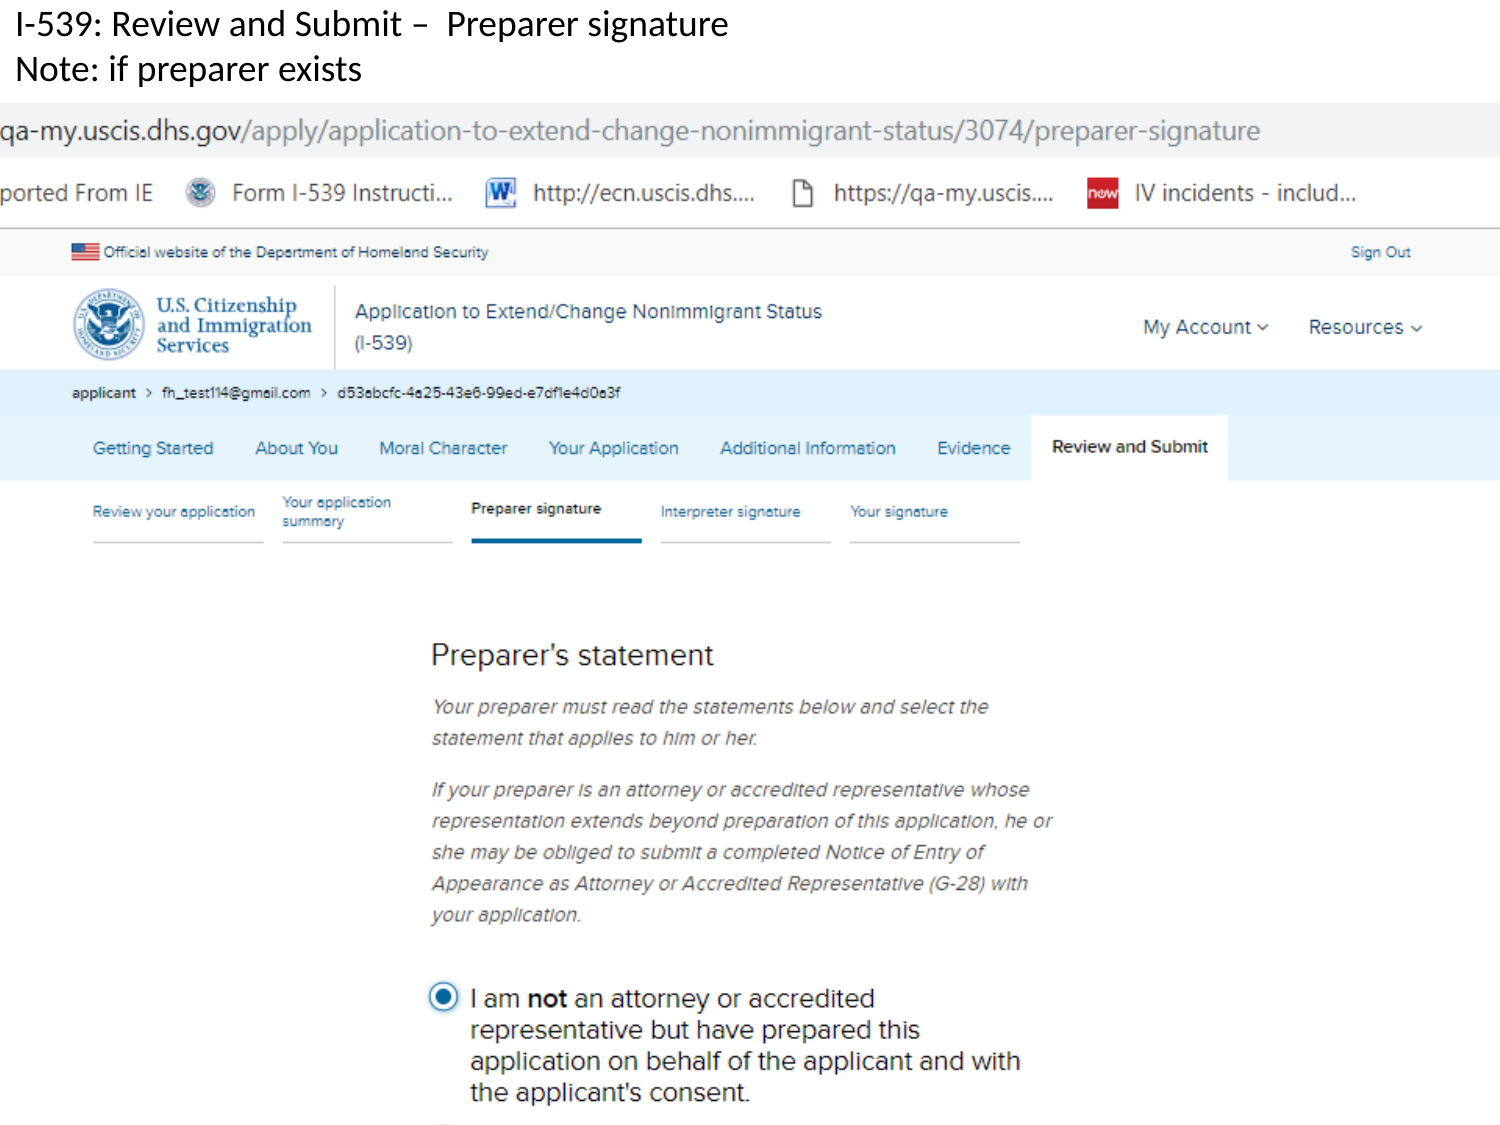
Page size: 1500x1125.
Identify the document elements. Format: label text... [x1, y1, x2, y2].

picture [0, 94, 1500, 1125]
title I-539: Review and Submit – Preparer signature Note: if preparer exists [0, 12, 1388, 75]
